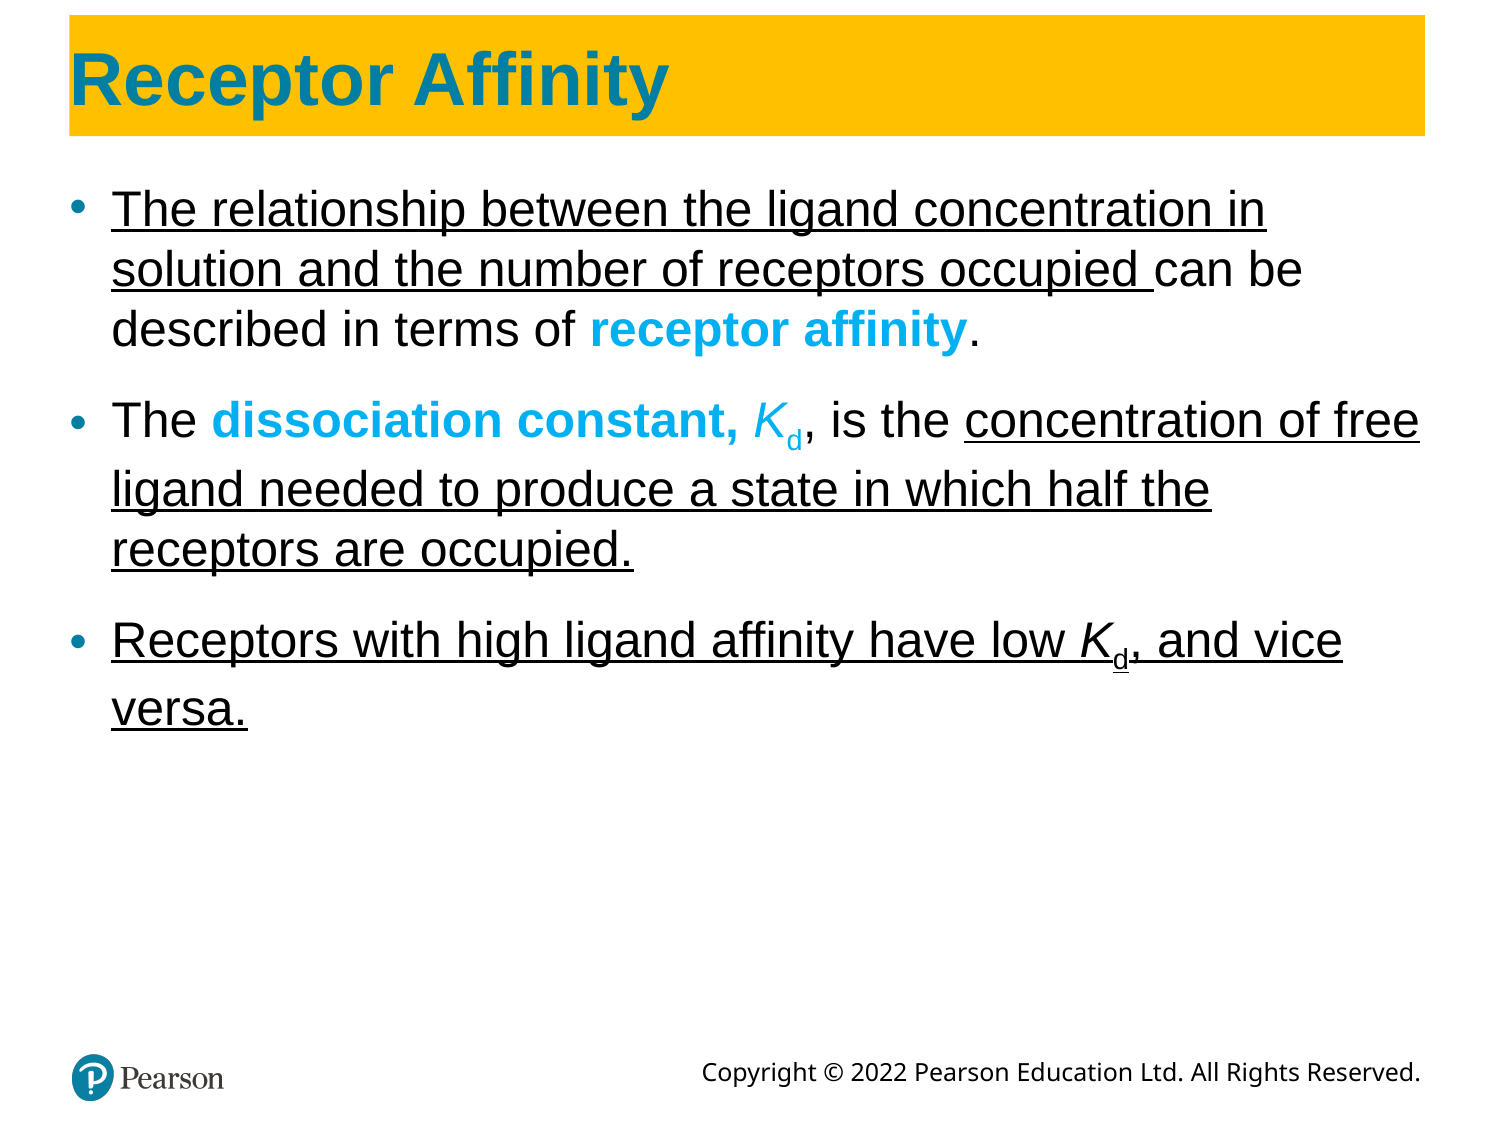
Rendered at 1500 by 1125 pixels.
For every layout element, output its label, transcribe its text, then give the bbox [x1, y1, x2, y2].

title Receptor Affinity [69, 15, 1425, 137]
picture [98, 1054, 224, 1101]
picture [72, 1087, 83, 1101]
list The relationship between the ligand concentration in solution and the number of receptors occupied can be described in terms of receptor affinity. The dissociation constant, Kd, is the concentration of free ligand needed to produce a state in which half the receptors are occupied. Receptors with high ligand affinity have low Kd, and vice versa. [69, 176, 1425, 721]
picture [80, 1063, 106, 1088]
picture [72, 1054, 88, 1070]
